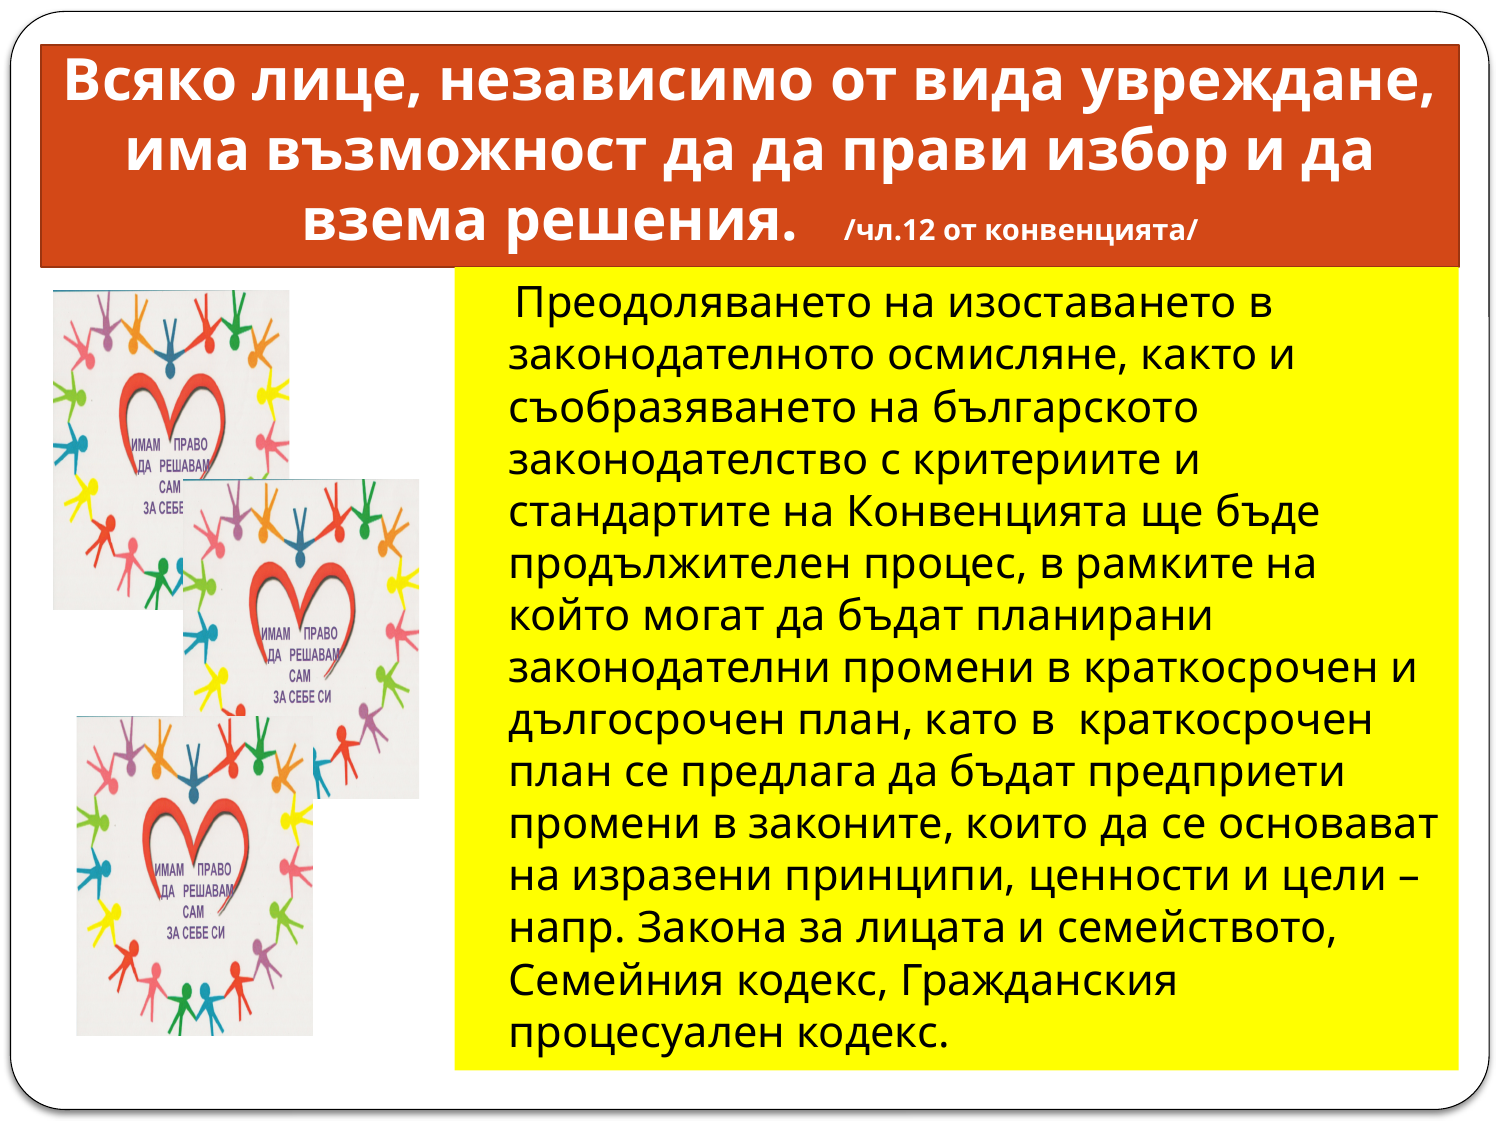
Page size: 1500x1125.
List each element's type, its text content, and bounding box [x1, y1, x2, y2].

title Всяко лице, независимо от вида увреждане, има възможност да да прави избор и да взема решения. /чл.12 от конвенцията/ [40, 44, 1460, 268]
picture [35, 479, 461, 1036]
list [11, 331, 331, 569]
picture [53, 290, 290, 331]
list Преодоляването на изоставането в законодателното осмисляне, както и съобразяването на българското законодателство с критериите и стандартите на Конвенцията ще бъде продължителен процес, в рамките на който могат да бъдат планирани законодателни промени в краткосрочен и дългосрочен план, като в краткосрочен план се предлага да бъдат предприети промени в законите, които да се основават на изразени принципи, ценности и цели – напр. Закона за лицата и семейството, Семейния кодекс, Гражданския процесуален кодекс. [454, 267, 1459, 1071]
